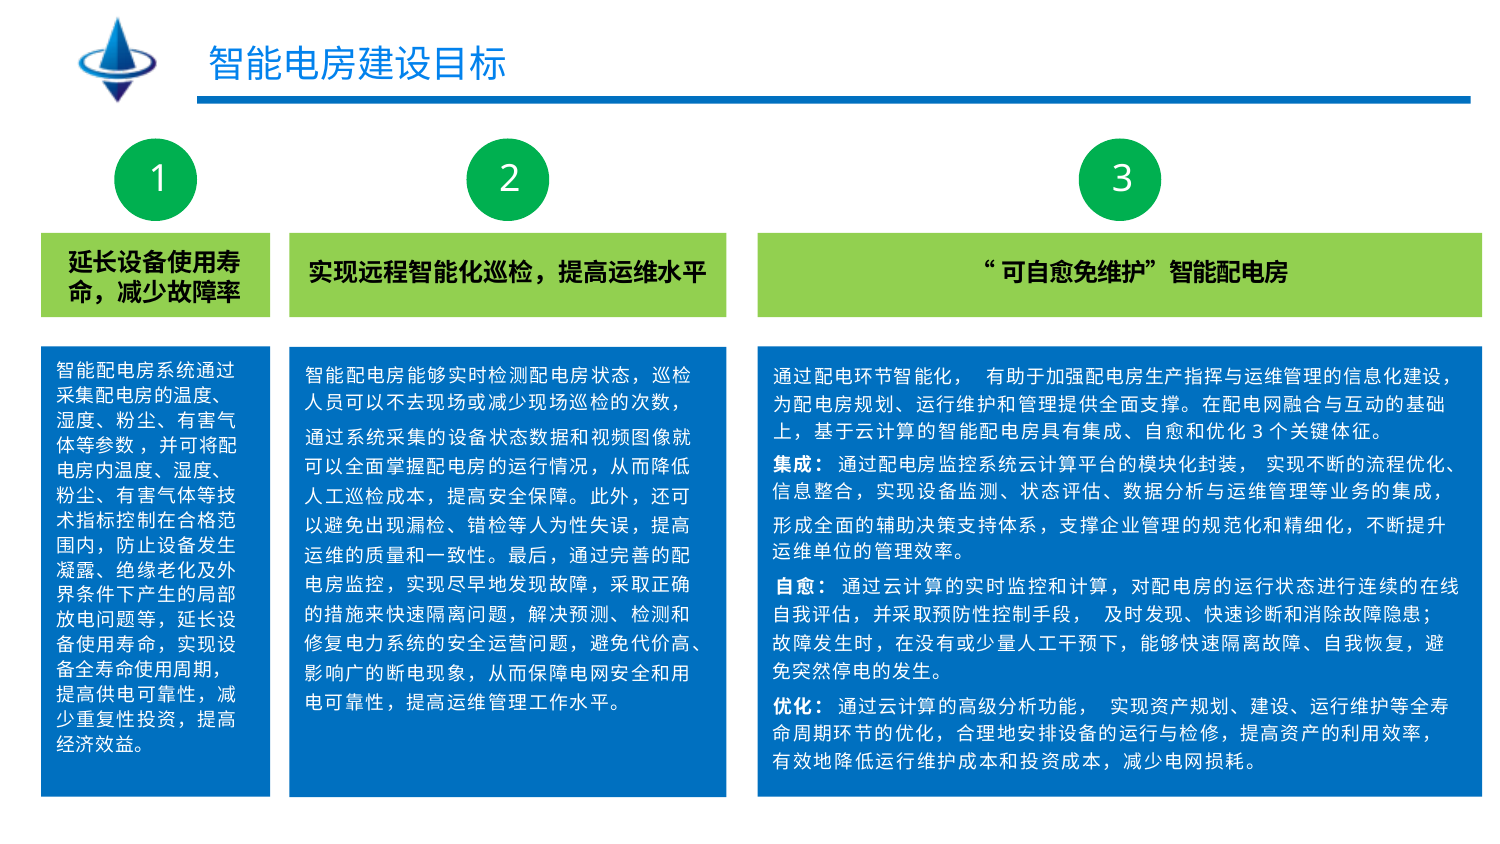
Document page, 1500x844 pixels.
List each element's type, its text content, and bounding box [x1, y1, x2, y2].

text_box 延长设备使用寿 命，减少故障率 [41, 232, 271, 318]
text_box “可自愈免维护”智能配电房 [757, 232, 1483, 318]
text_box 智能配电房系统通过 采集配电房的温度、 湿度、粉尘、有害气 体等参数 ，并可将配 电房内温度、湿度、 粉尘、有害气体等技 术指标控制在合格范 围内，防止设备发生 凝露、绝缘老化及外 界条件下产生的局部 放电问题等，延长设 备使用寿命，实现设 备全寿命使用周期， 提高供电可靠性，减 少重复性投资，提高 经济效益。 [41, 346, 271, 797]
text_box 智能配电房能够实时检测配电房状态，巡检 人员可以不去现场或减少现场巡检的次数， 通过系统采集的设备状态数据和视频图像就 可以全面掌握配电房的运行情况，从而降低 人工巡检成本，提高安全保障。此外，还可 以避免出现漏检、错检等人为性失误，提高 运维的质量和一致性。最后，通过完善的配 电房监控，实现尽早地发现故障，采取正确 的措施来快速隔离问题，解决预测、检测和 修复电力系统的安全运营问题，避免代价高、 影响广的断电现象，从而保障电网安全和用 电可靠性，提高运维管理工作水平。 [289, 346, 727, 798]
text_box 智能电房建设目标 [206, 39, 511, 88]
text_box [114, 138, 197, 221]
picture [76, 14, 160, 104]
text_box [197, 96, 1471, 104]
text_box 实现远程智能化巡检，提高运维水平 [289, 232, 727, 318]
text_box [1078, 138, 1162, 221]
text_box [466, 138, 550, 221]
text_box 通过配电环节智能化， 有助于加强配电房生产指挥与运维管理的信息化建设， 为配电房规划、运行维护和管理提供全面支撑。在配电网融合与互动的基础 上，基于云计算的智能配电房具有集成、自愈和优化3个关键体征。 集成： 通过配电房监控系统云计算平台的模块化封装， 实现不断的流程优化、 信息整合，实现设备监测、状态评估、数据分析与运维管理等业务的集成， 形成全面的辅助决策支持体系，支撑企业管理的规范化和精细化，不断提升 运维单位的管理效率。 自愈： 通过云计算的实时监控和计算，对配电房的运行状态进行连续的在线 自我评估，并采取预防性控制手段， 及时发现、快速诊断和消除故障隐患； 故障发生时，在没有或少量人工干预下，能够快速隔离故障、自我恢复，避 免突然停电的发生。 优化： 通过云计算的高级分析功能， 实现资产规划、建设、运行维护等全寿 命周期环节的优化，合理地安排设备的运行与检修，提高资产的利用效率， 有效地降低运行维护成本和投资成本，减少电网损耗。 [757, 346, 1483, 797]
